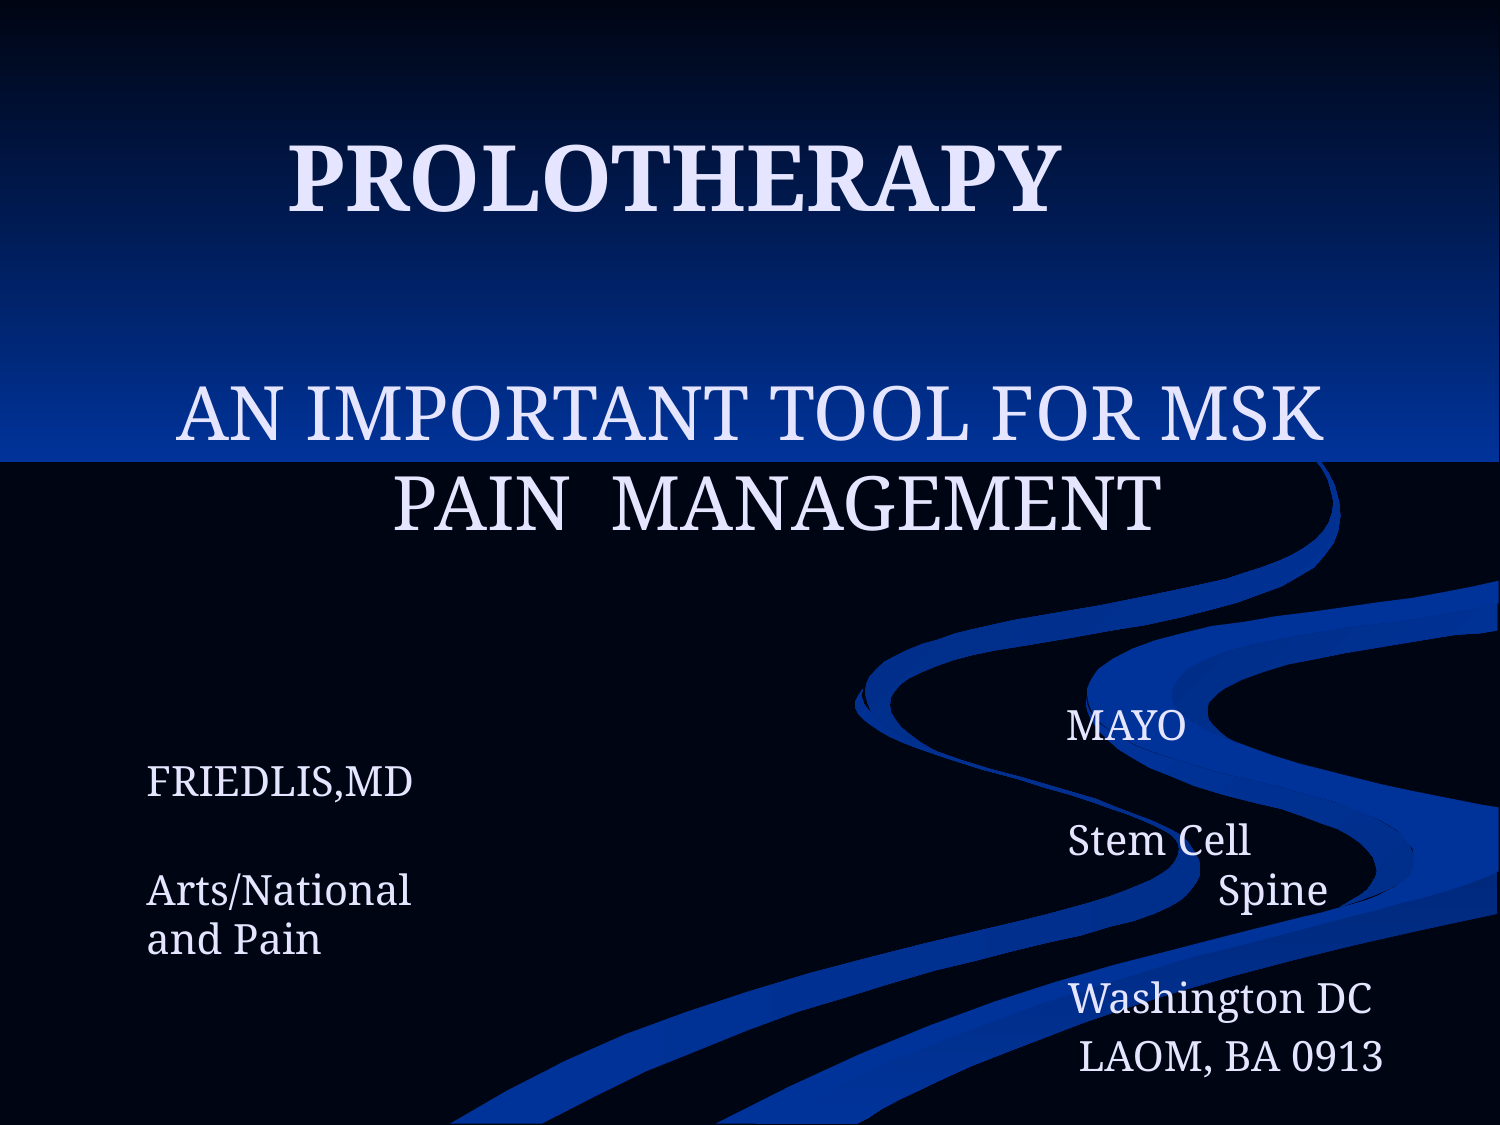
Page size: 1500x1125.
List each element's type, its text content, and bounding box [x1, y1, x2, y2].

list AN IMPORTANT TOOL FOR MSK PAIN MANAGEMENT MAYO FRIEDLIS,MD Stem Cell Arts/National Spine and Pain Washington DC LAOM, BA 0913 [75, 262, 1425, 1005]
title PROLOTHERAPY [62, 125, 1413, 225]
